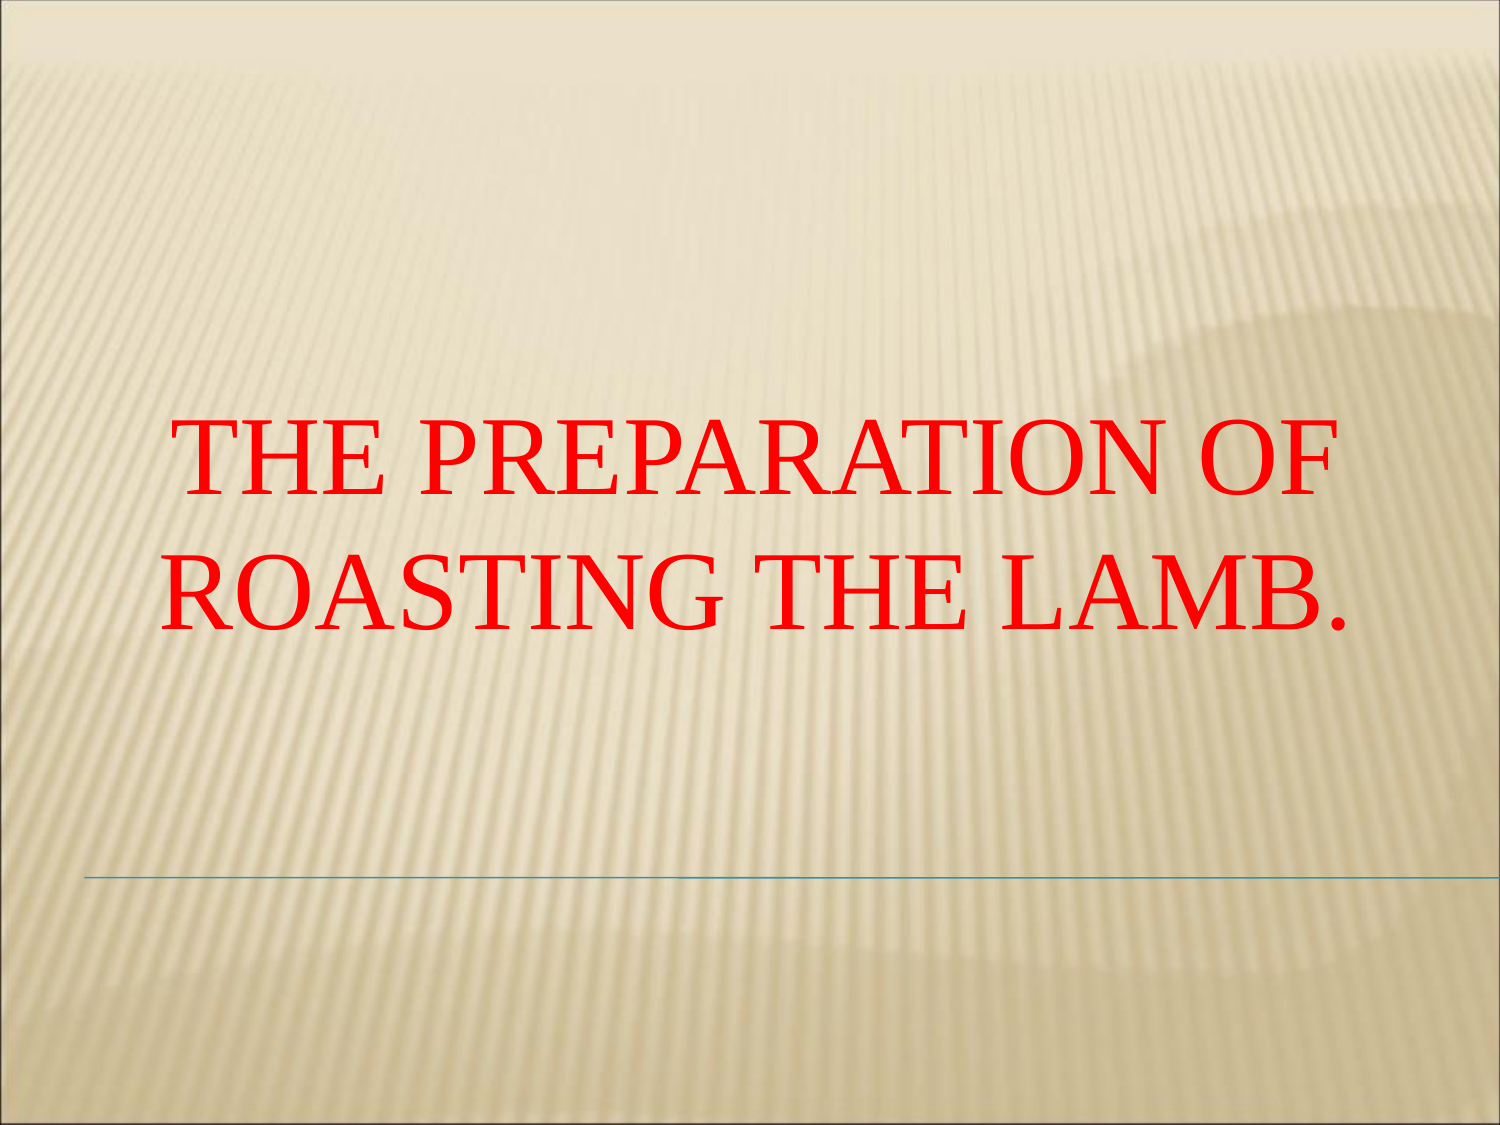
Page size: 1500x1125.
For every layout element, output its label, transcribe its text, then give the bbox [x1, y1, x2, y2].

title ΤΗΕ PREPARATION OF ROASTING THE LAMB. [62, 375, 1450, 638]
picture [0, 0, 1500, 1125]
